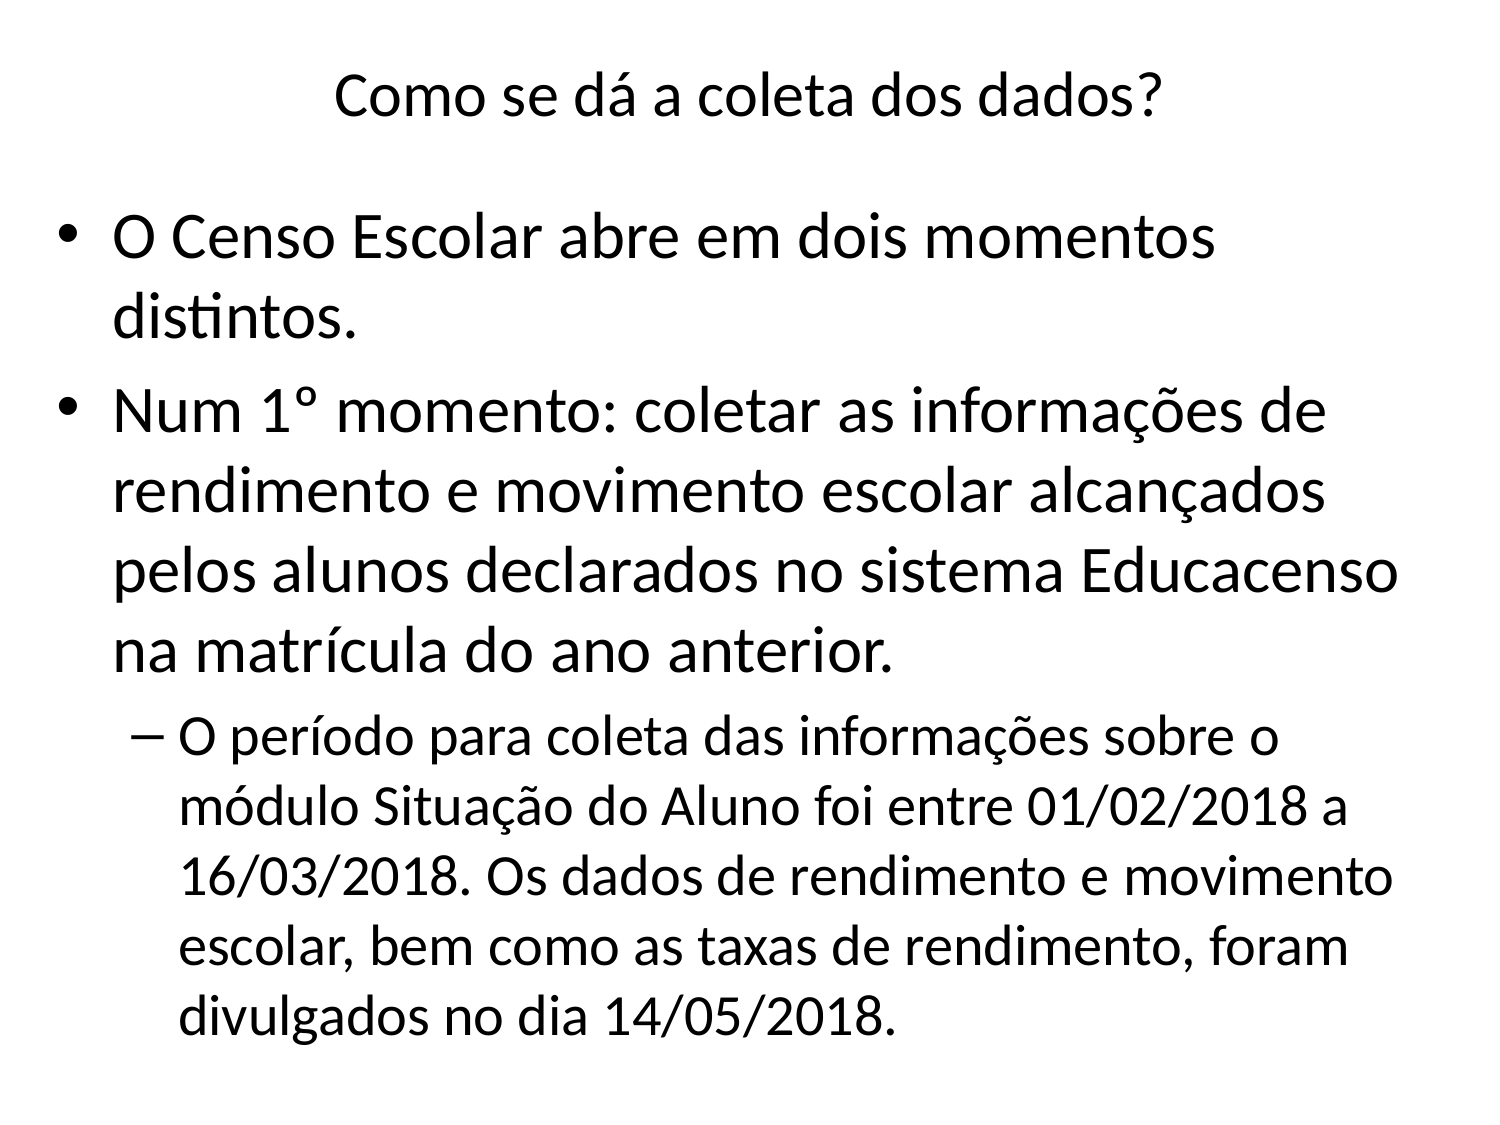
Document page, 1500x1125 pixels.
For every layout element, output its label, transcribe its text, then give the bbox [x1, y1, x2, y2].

title Como se dá a coleta dos dados? [75, 45, 1425, 138]
list O Censo Escolar abre em dois momentos distintos. Num 1º momento: coletar as informações de rendimento e movimento escolar alcançados pelos alunos declarados no sistema Educacenso na matrícula do ano anterior. O período para coleta das informações sobre o módulo Situação do Aluno foi entre 01/02/2018 a 16/03/2018. Os dados de rendimento e movimento escolar, bem como as taxas de rendimento, foram divulgados no dia 14/05/2018. [41, 184, 1471, 1083]
